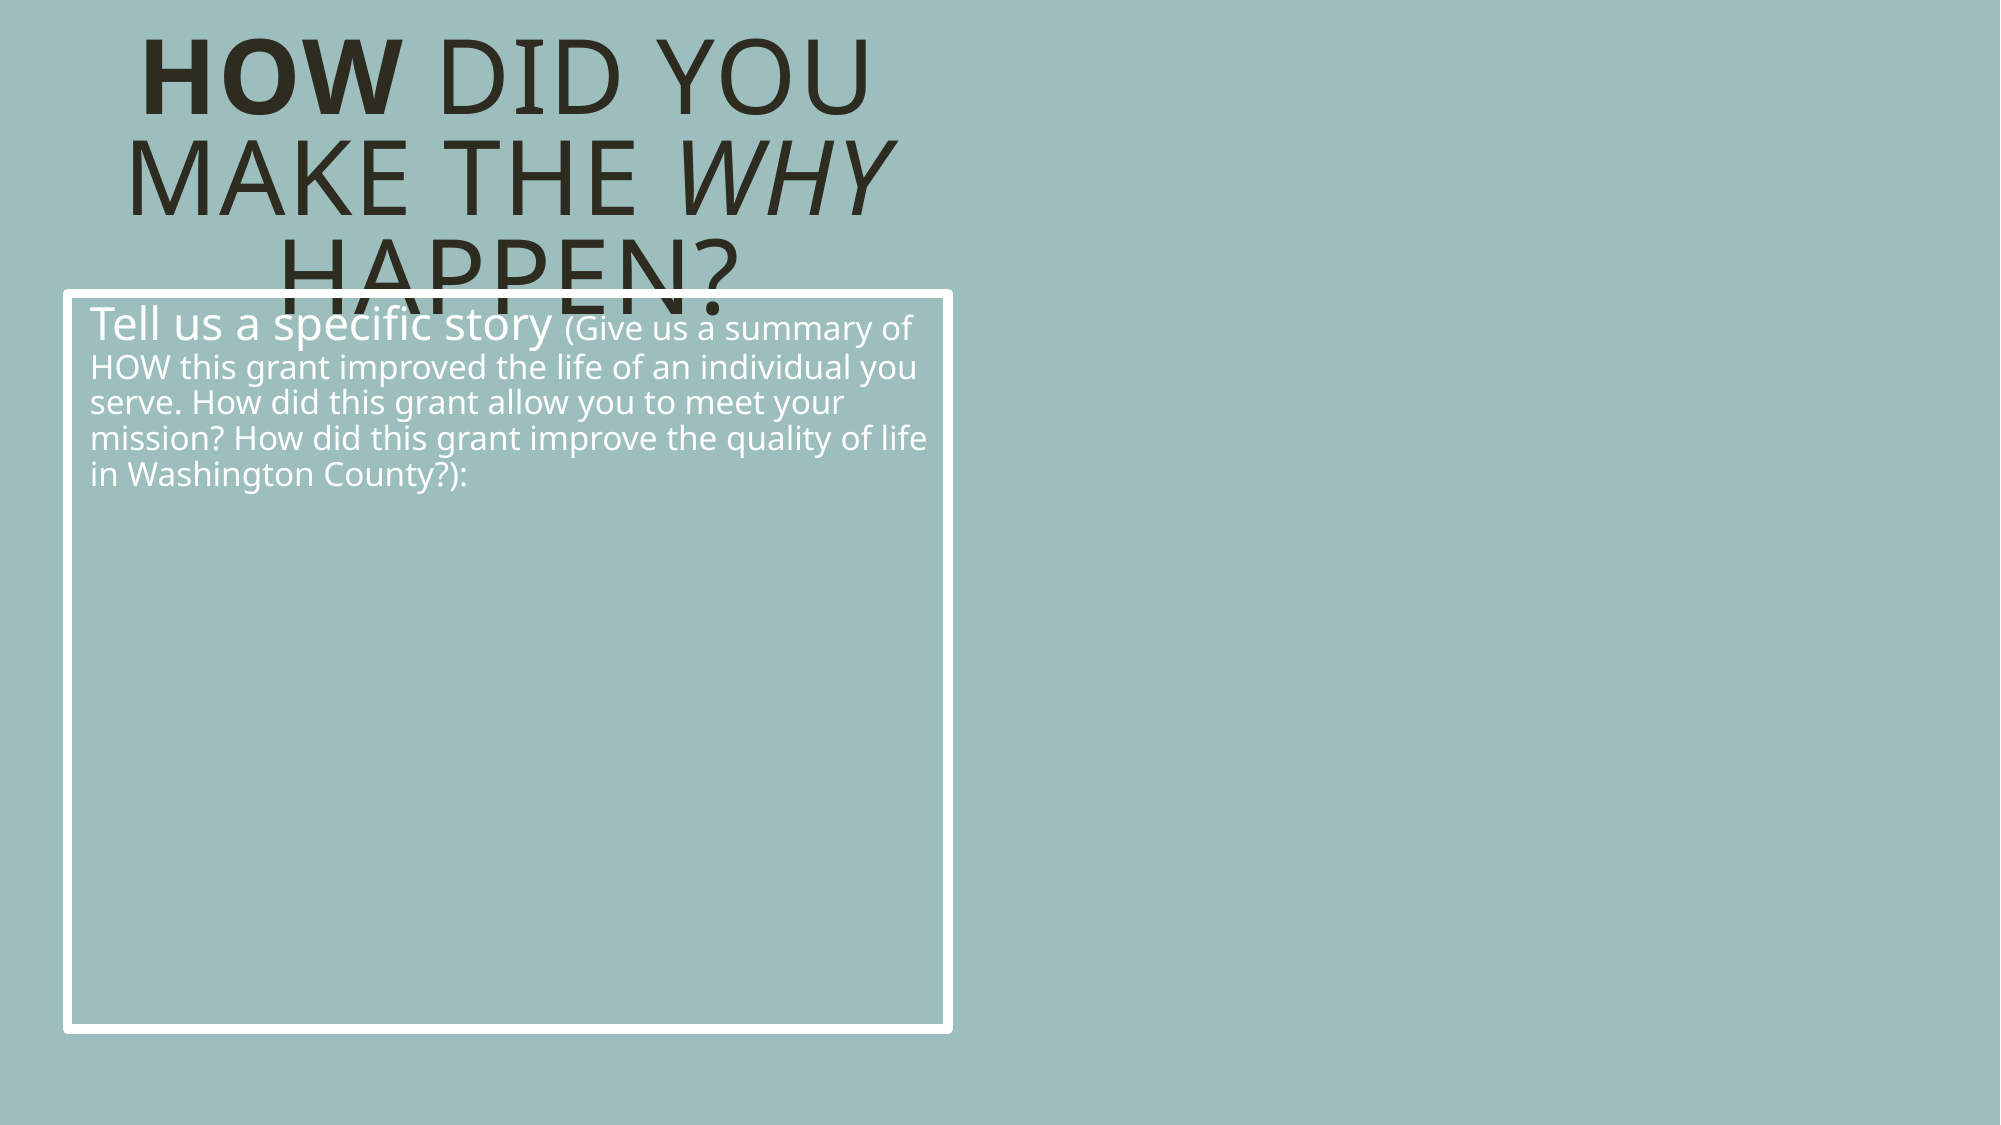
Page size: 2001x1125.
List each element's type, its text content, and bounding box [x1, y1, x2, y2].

list Tell us a specific story (Give us a summary of HOW this grant improved the life of an individual you serve. How did this grant allow you to meet your mission? How did this grant improve the quality of life in Washington County?): [67, 293, 948, 1029]
title How did you make the why happen? [67, 96, 948, 274]
